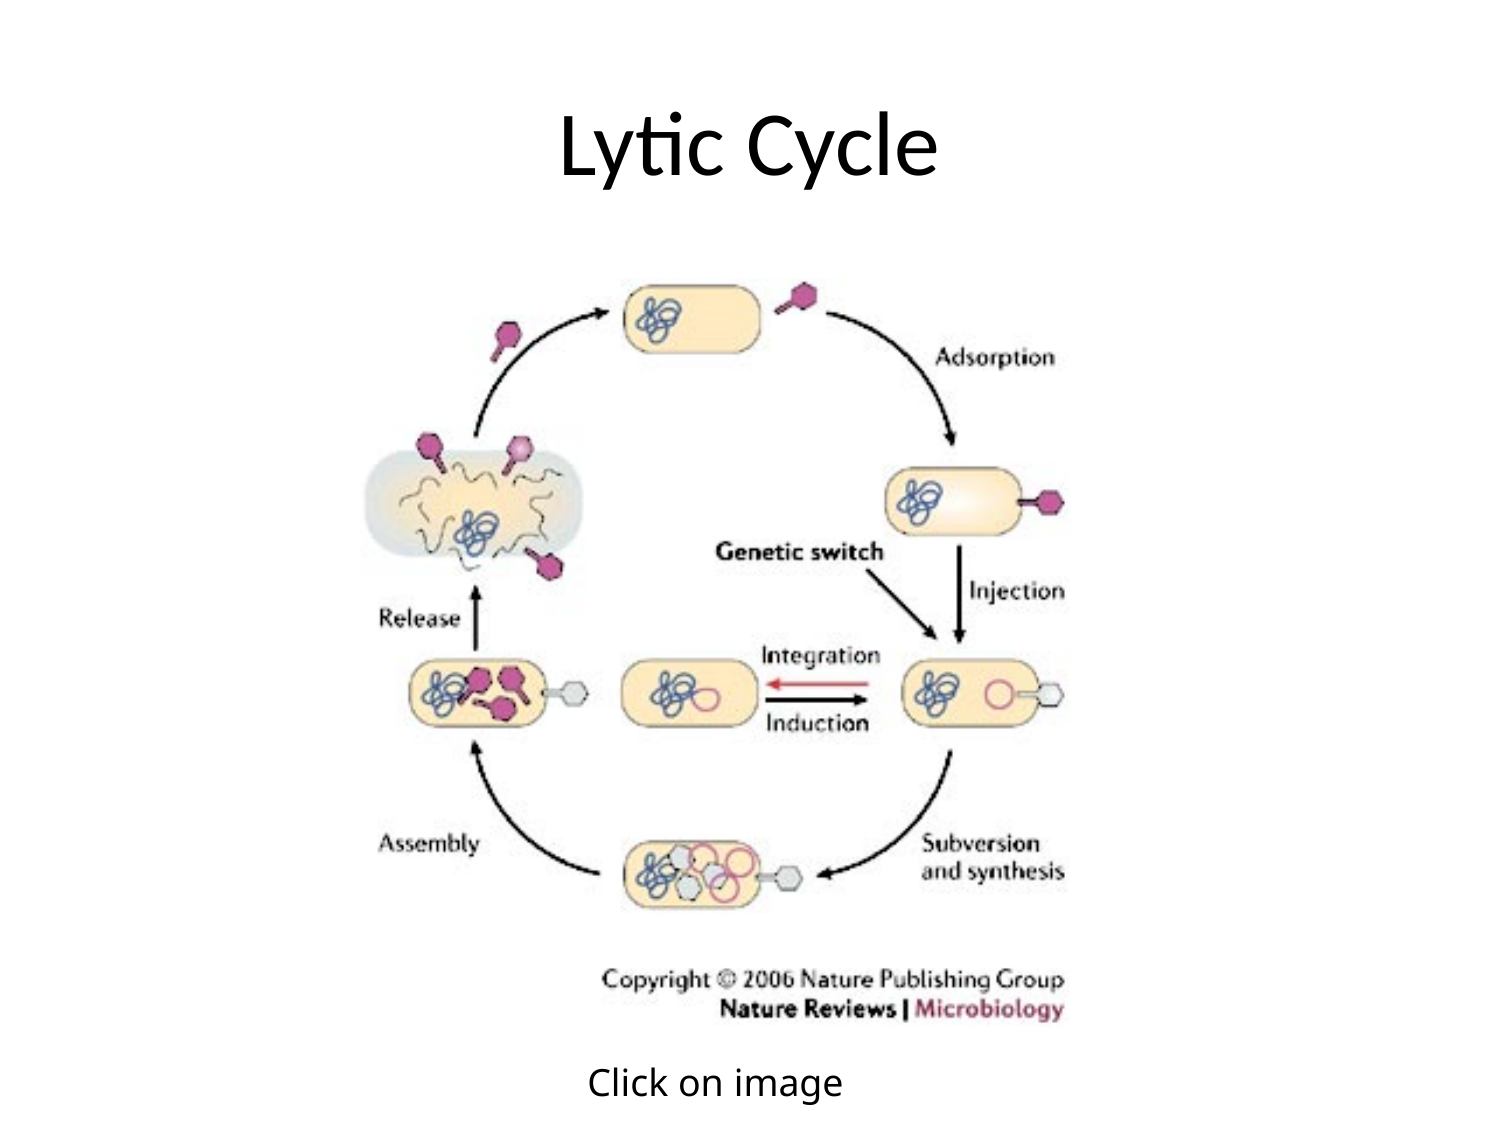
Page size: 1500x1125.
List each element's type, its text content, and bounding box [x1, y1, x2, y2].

picture [359, 278, 1072, 1030]
text_box Click on image [572, 1051, 859, 1112]
title Lytic Cycle [75, 45, 1425, 233]
